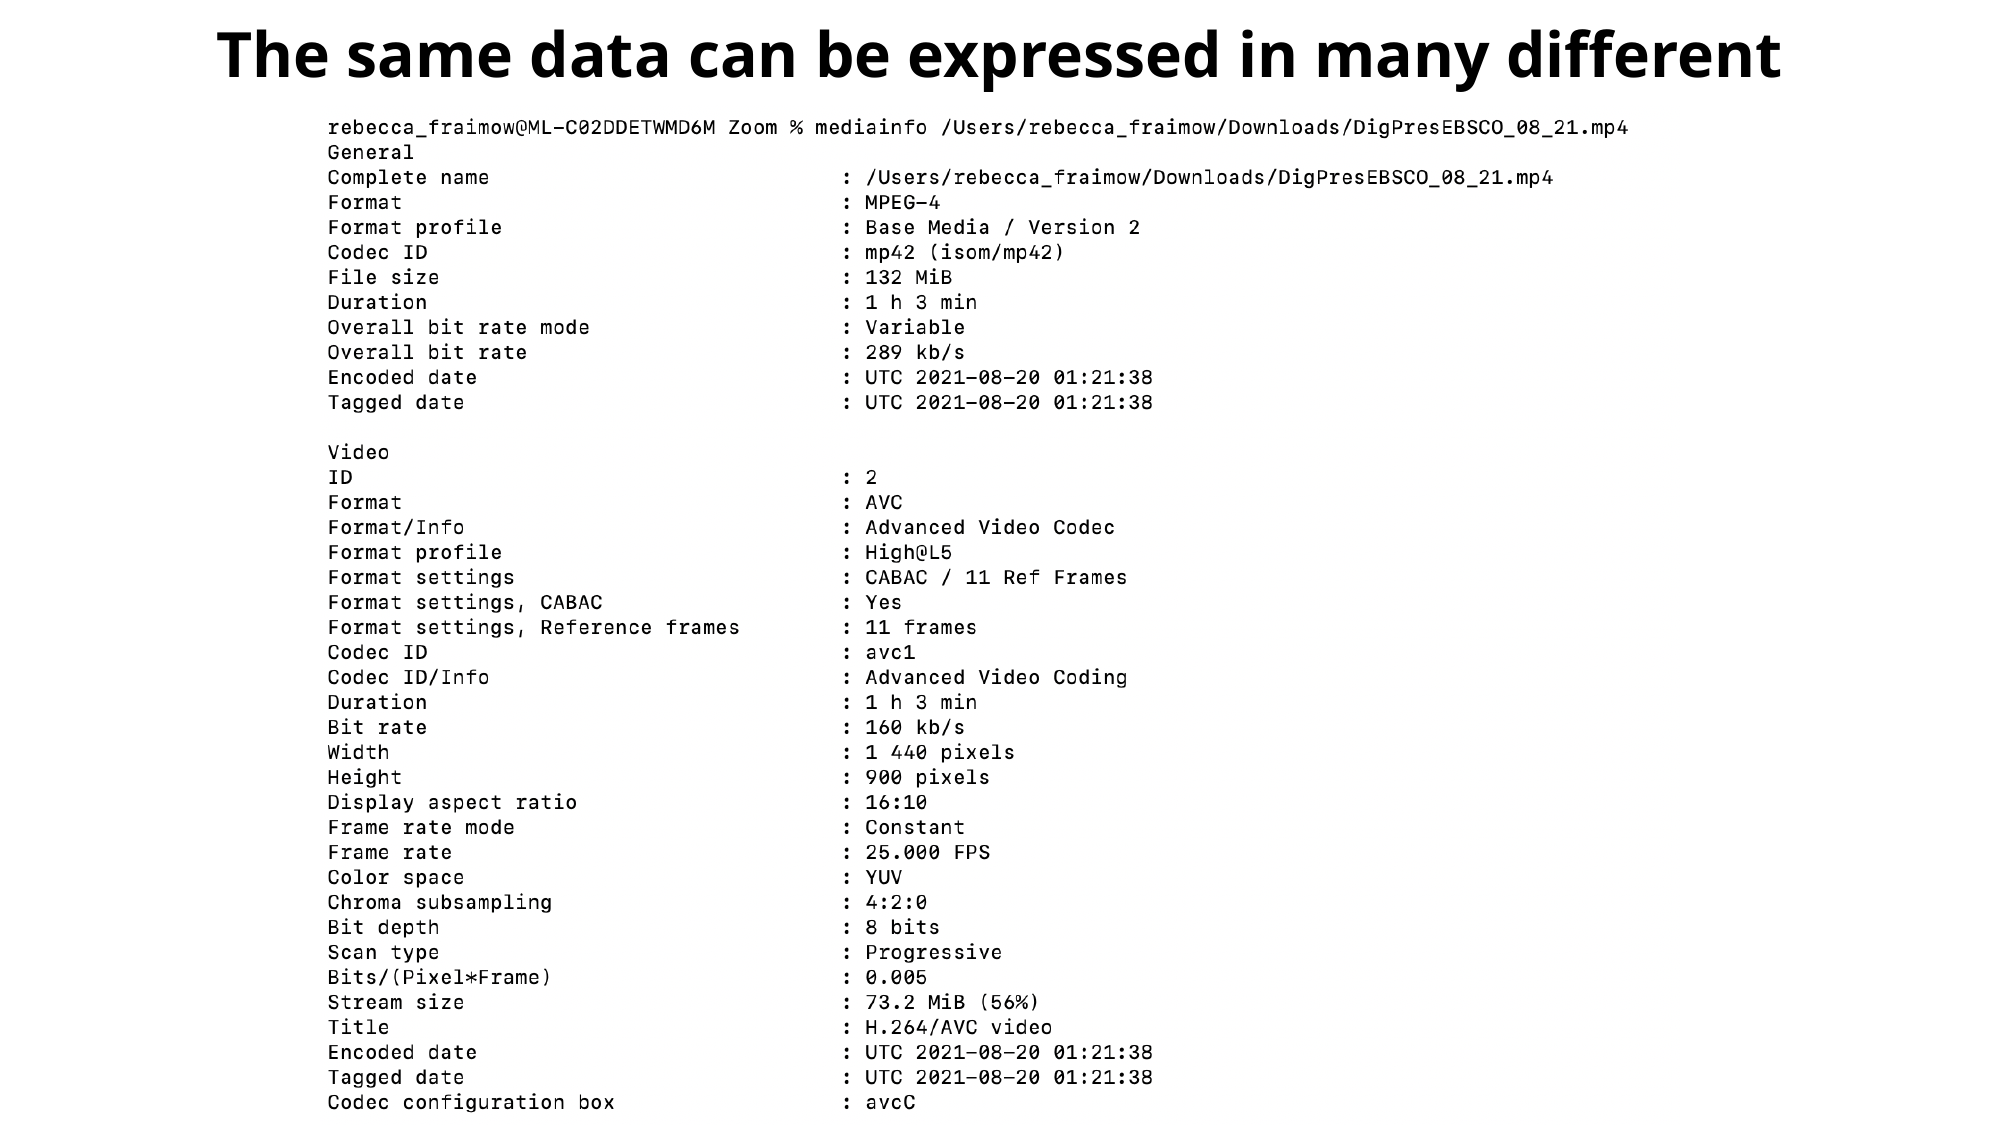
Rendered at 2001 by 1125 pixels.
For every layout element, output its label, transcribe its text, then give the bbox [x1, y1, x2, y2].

list The same data can be expressed in many different ways [137, 16, 1863, 730]
picture [320, 105, 1680, 1125]
